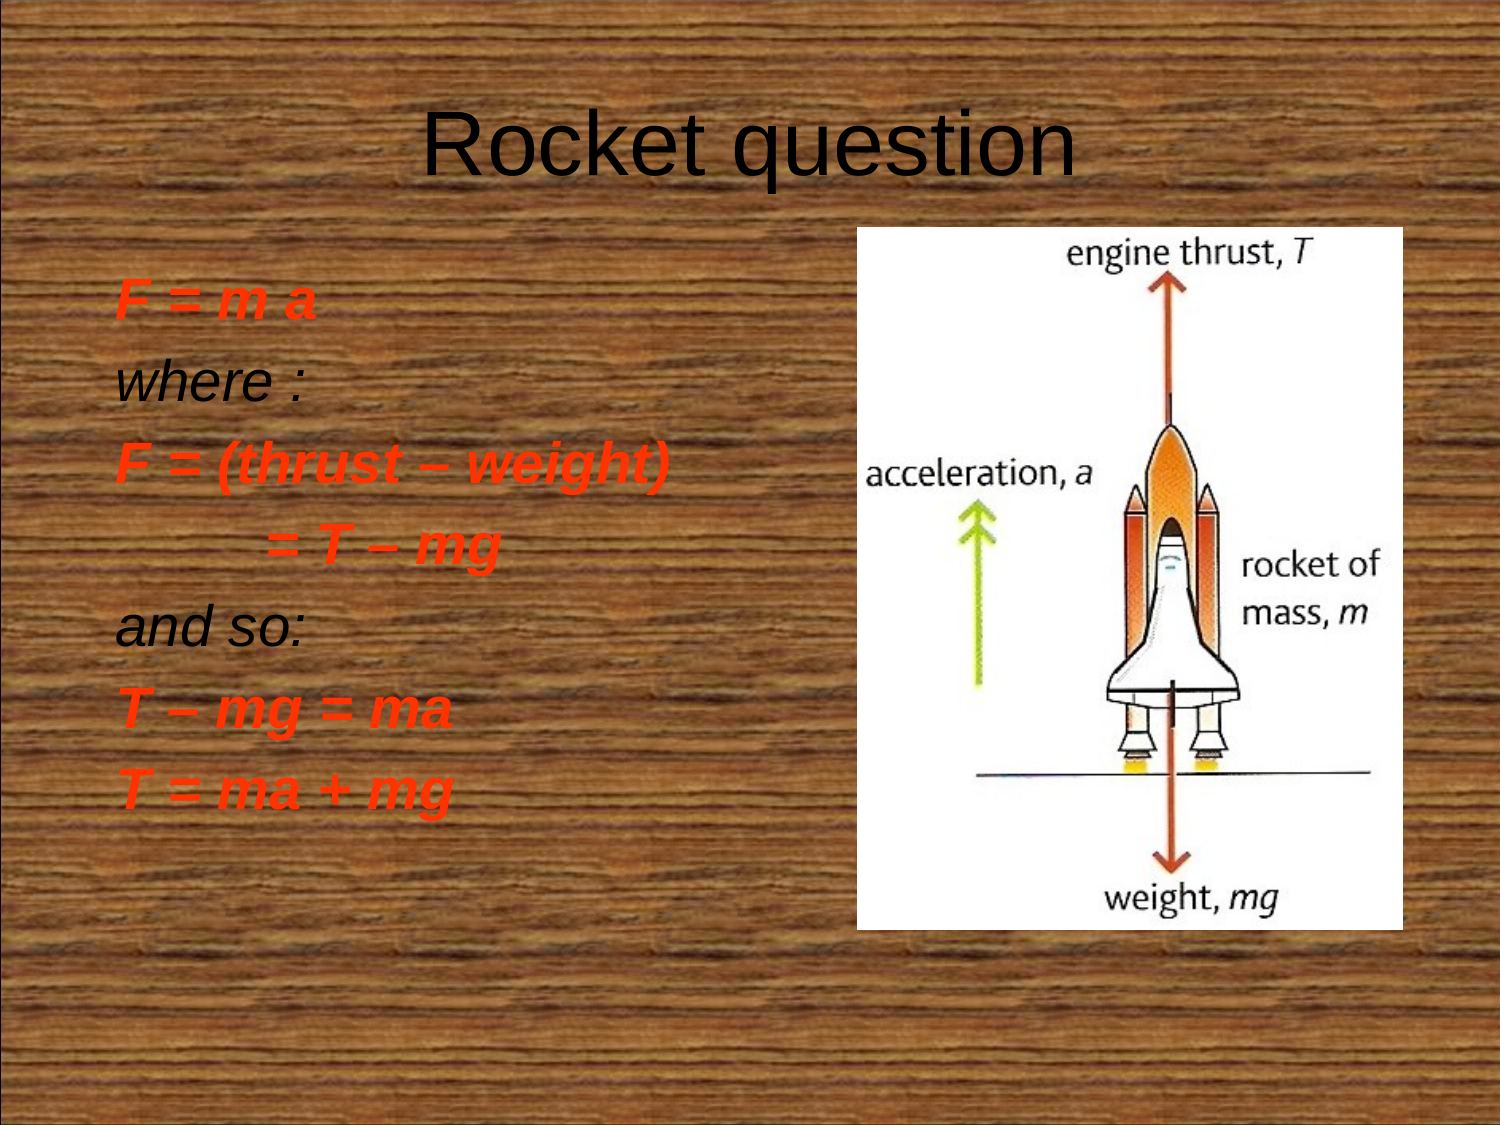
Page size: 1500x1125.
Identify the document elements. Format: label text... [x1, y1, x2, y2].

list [857, 227, 1403, 930]
list F = m a where : F = (thrust – weight) = T – mg and so: T – mg = ma T = ma + mg [100, 253, 870, 997]
picture [0, 0, 1500, 1125]
title Rocket question [75, 45, 1425, 233]
